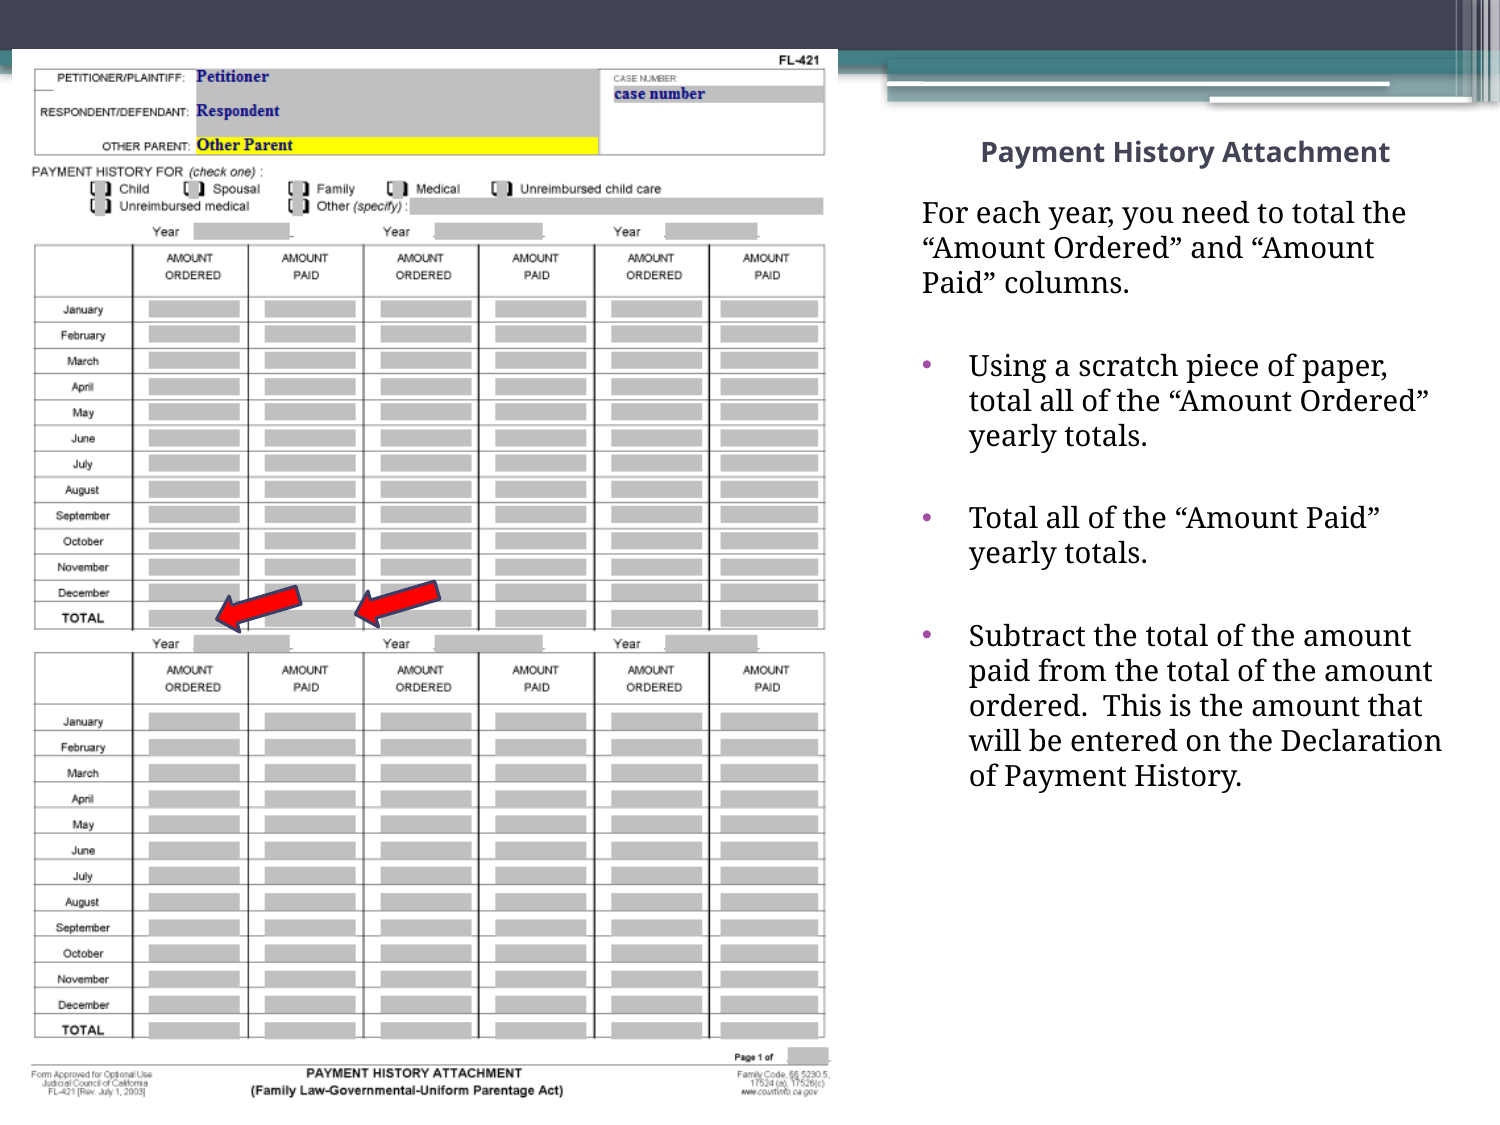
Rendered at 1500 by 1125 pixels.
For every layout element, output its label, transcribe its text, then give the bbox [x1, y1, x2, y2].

title Payment History Attachment [908, 126, 1464, 175]
picture [12, 49, 838, 1101]
list For each year, you need to total the “Amount Ordered” and “Amount Paid” columns. Using a scratch piece of paper, total all of the “Amount Ordered” yearly totals. Total all of the “Amount Paid” yearly totals. Subtract the total of the amount paid from the total of the amount ordered. This is the amount that will be entered on the Declaration of Payment History. [905, 187, 1461, 1033]
